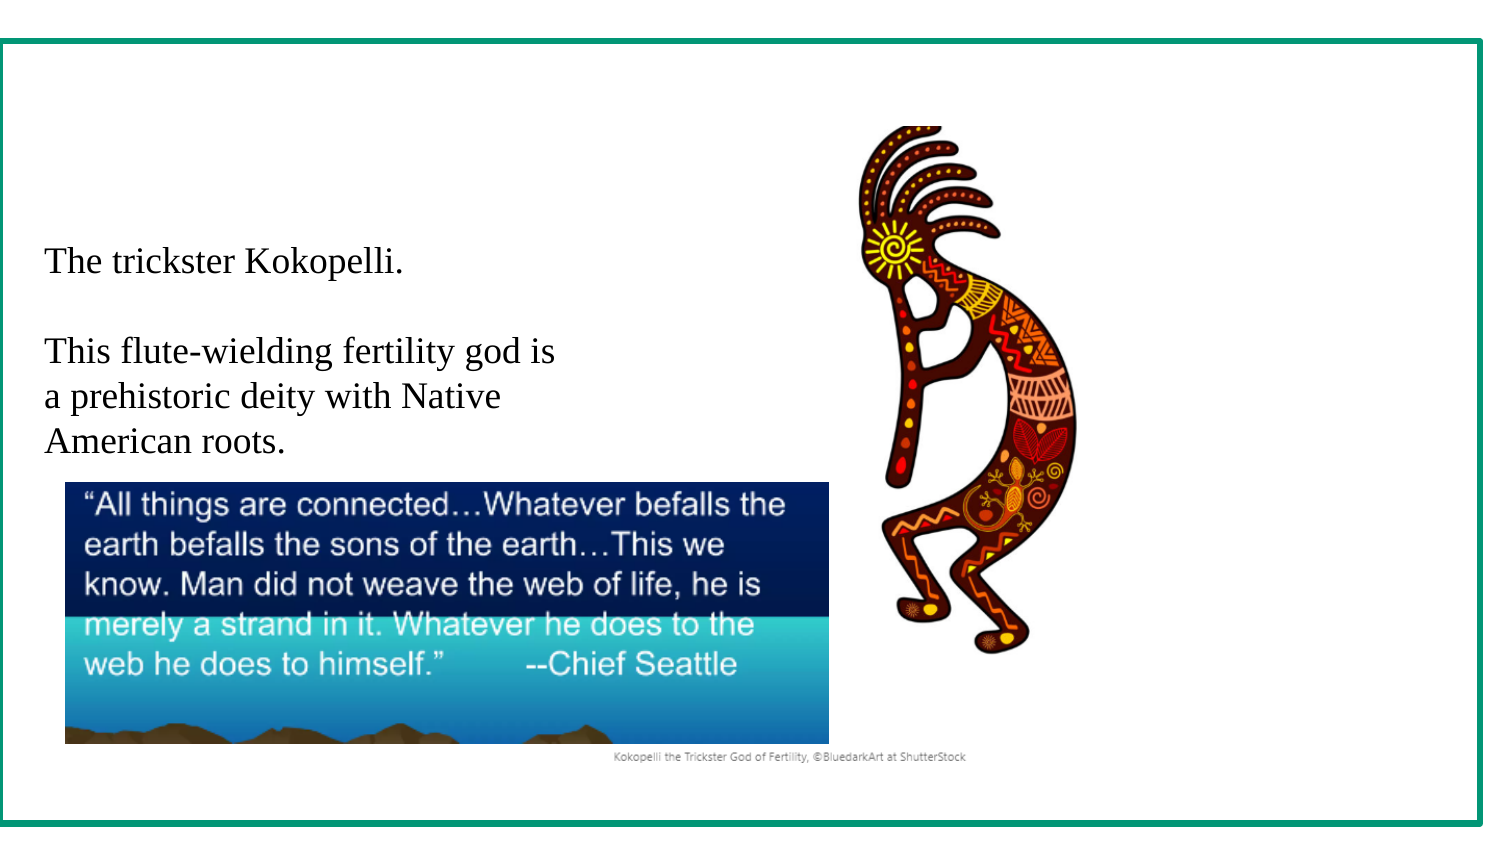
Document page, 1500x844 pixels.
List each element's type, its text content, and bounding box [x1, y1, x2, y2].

list The trickster Kokopelli. This flute-wielding fertility god is a prehistoric deity with Native American roots. [0, 39, 1482, 826]
picture [65, 126, 1160, 790]
